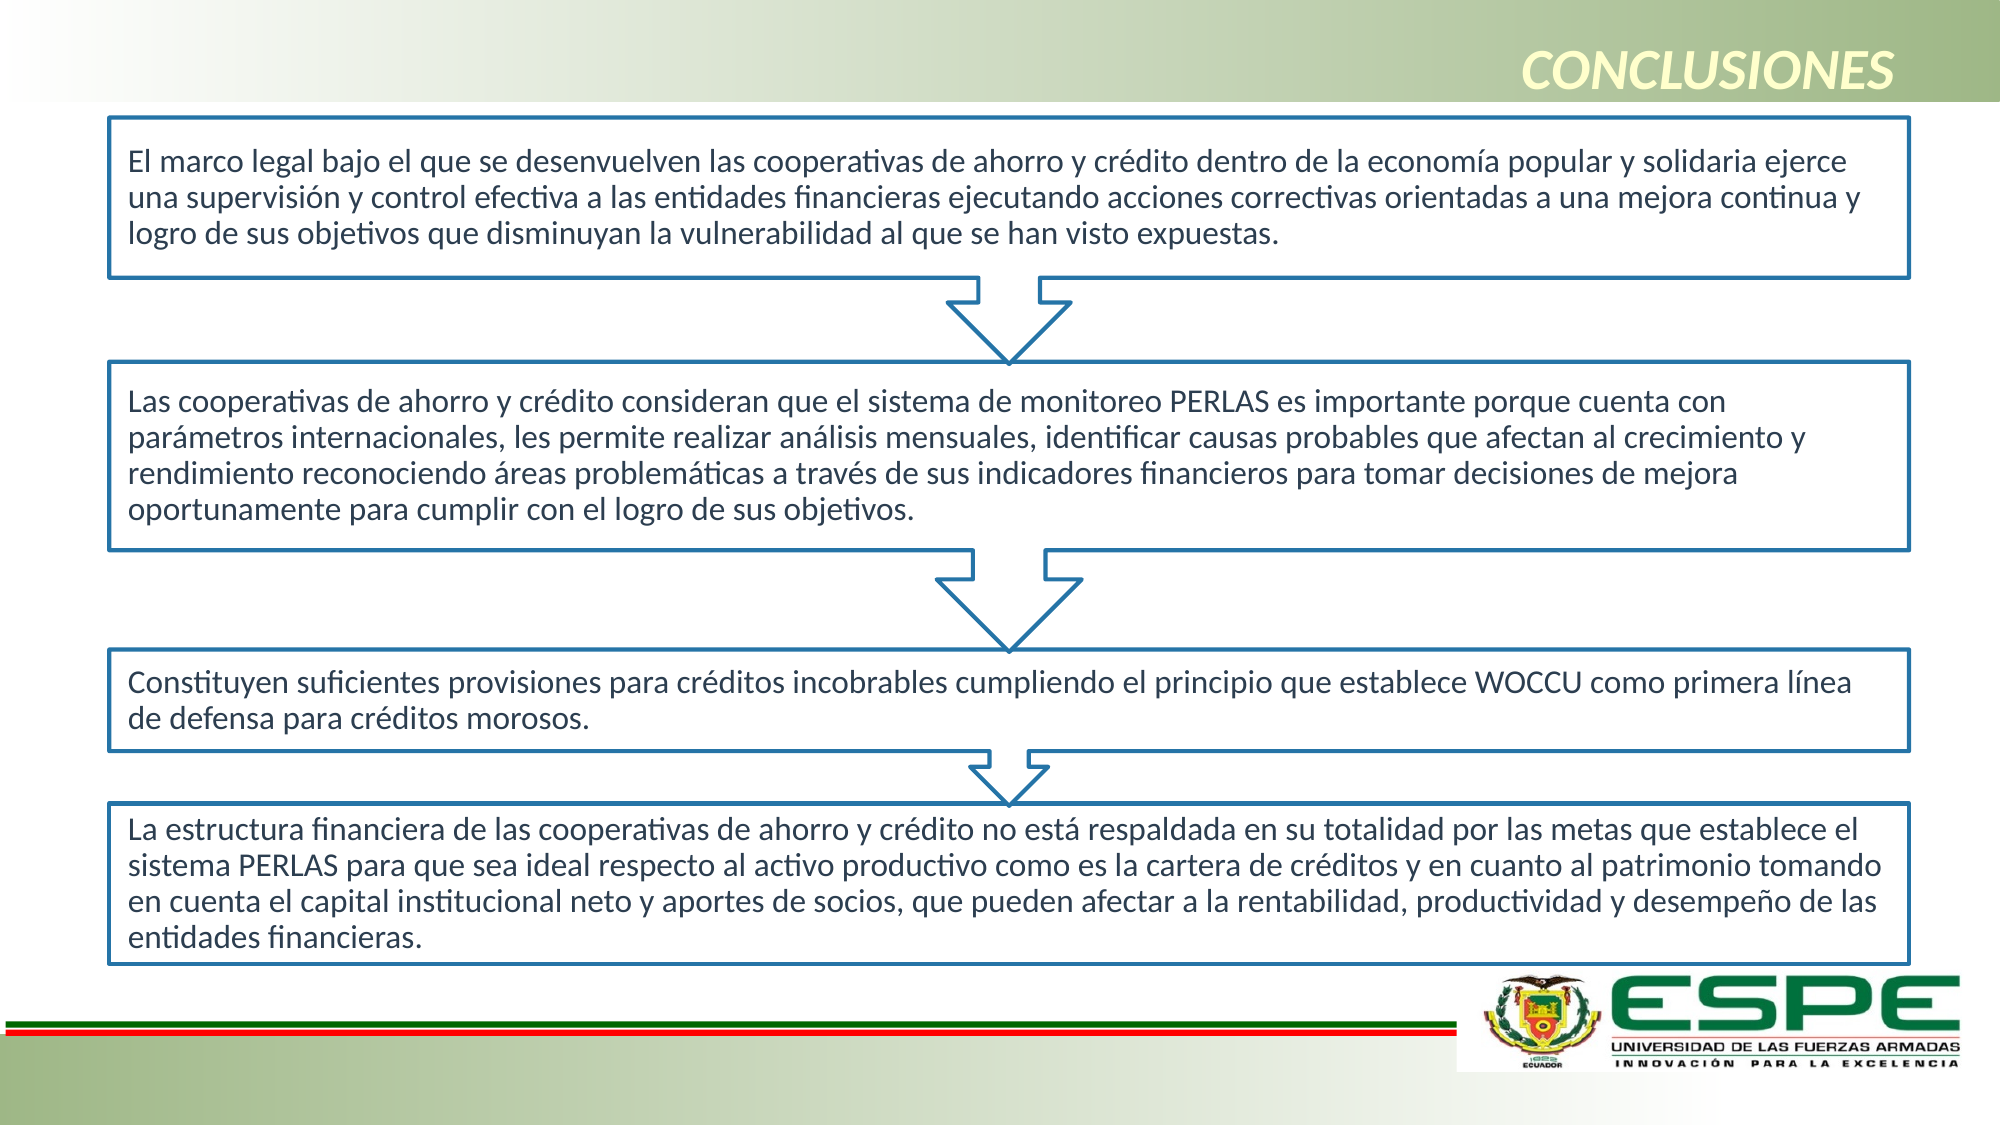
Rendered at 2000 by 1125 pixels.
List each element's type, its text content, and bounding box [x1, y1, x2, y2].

text_box CONCLUSIONES [109, 23, 1909, 115]
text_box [108, 116, 1910, 965]
picture [1456, 968, 1993, 1072]
